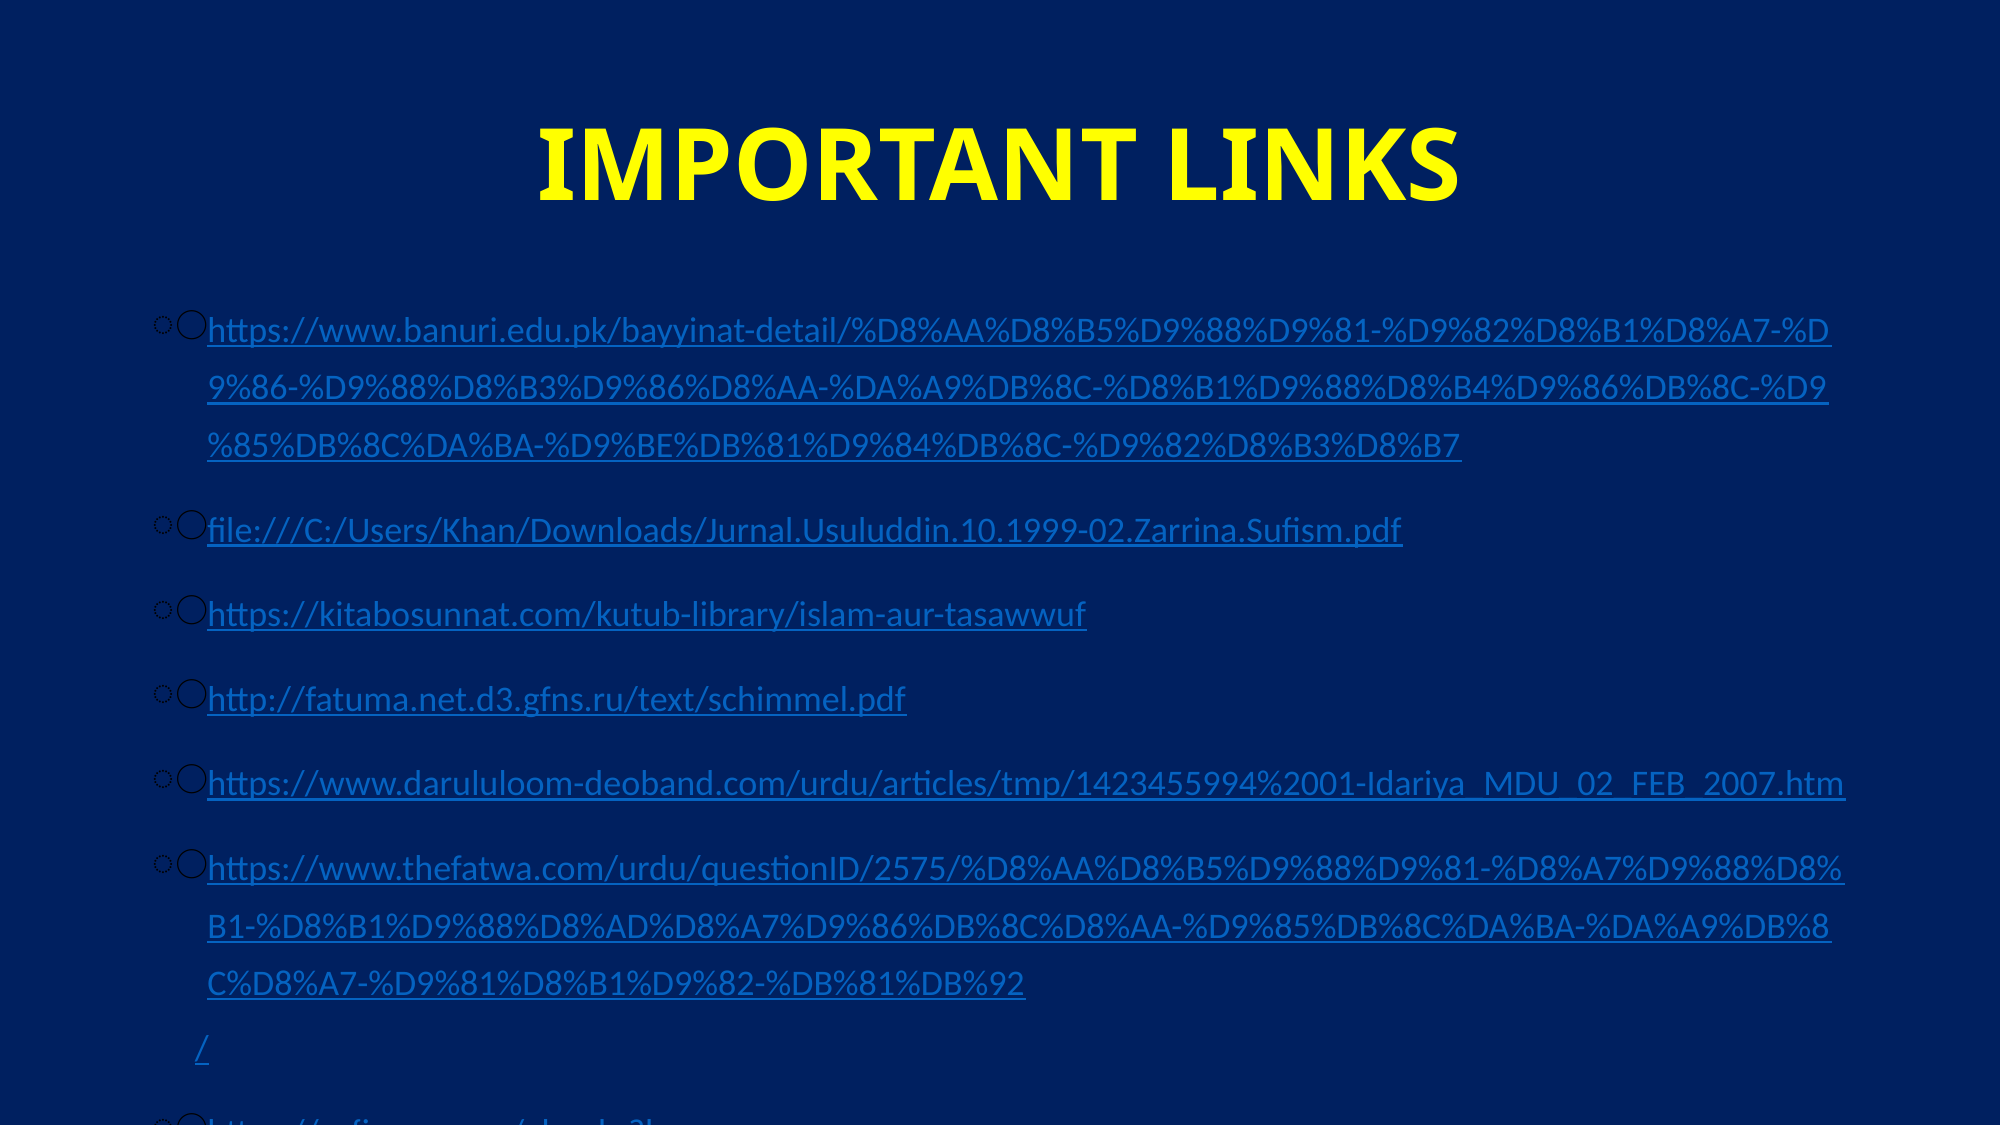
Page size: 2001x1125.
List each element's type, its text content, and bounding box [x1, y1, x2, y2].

title IMPORTANT LINKS [137, 59, 1863, 277]
list https://www.banuri.edu.pk/bayyinat-detail/%D8%AA%D8%B5%D9%88%D9%81-%D9%82%D8%B1%D8%A7-%D9%86-%D9%88%D8%B3%D9%86%D8%AA-%DA%A9%DB%8C-%D8%B1%D9%88%D8%B4%D9%86%DB%8C-%D9%85%DB%8C%DA%BA-%D9%BE%DB%81%D9%84%DB%8C-%D9%82%D8%B3%D8%B7 file:///C:/Users/Khan/Downloads/Jurnal.Usuluddin.10.1999-02.Zarrina.Sufism.pdf https://kitabosunnat.com/kutub-library/islam-aur-tasawwuf http://fatuma.net.d3.gfns.ru/text/schimmel.pdf https://www.darululoom-deoband.com/urdu/articles/tmp/1423455994%2001-Idariya_MDU_02_FEB_2007.htm https://www.thefatwa.com/urdu/questionID/2575/%D8%AA%D8%B5%D9%88%D9%81-%D8%A7%D9%88%D8%B1-%D8%B1%D9%88%D8%AD%D8%A7%D9%86%DB%8C%D8%AA-%D9%85%DB%8C%DA%BA-%DA%A9%DB%8C%D8%A7-%D9%81%D8%B1%D9%82-%DB%81%DB%92/ https://sufinama.org/ebooks?lang=ur [137, 277, 1863, 992]
